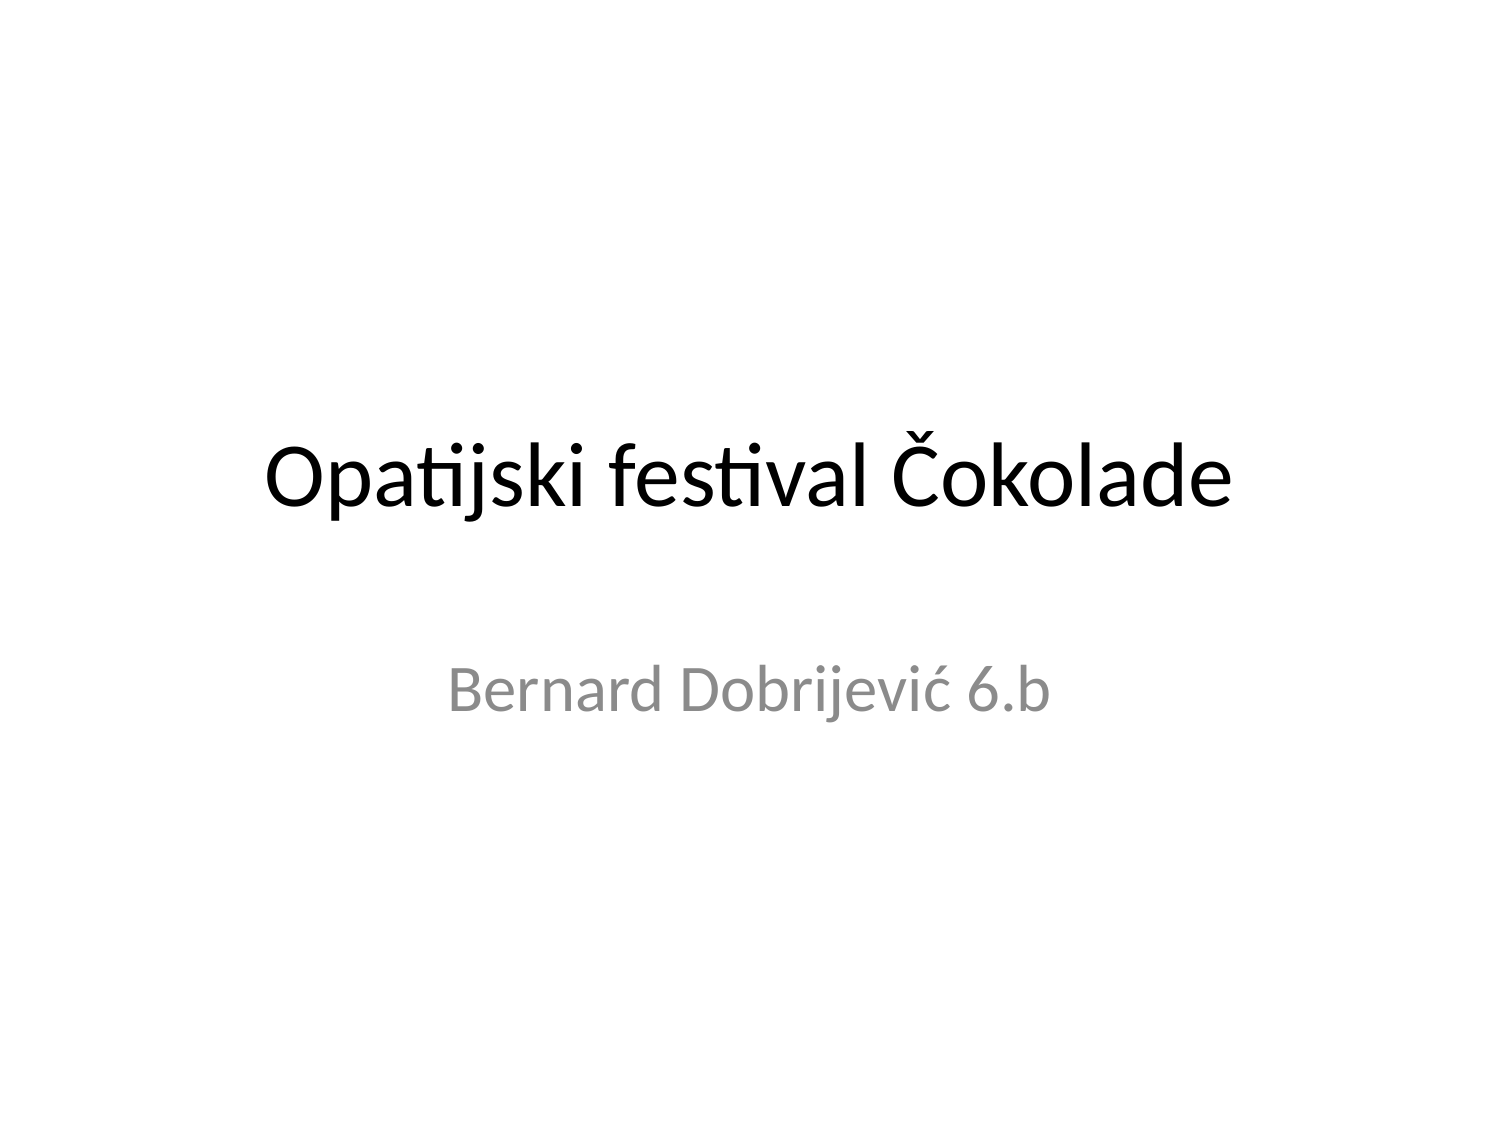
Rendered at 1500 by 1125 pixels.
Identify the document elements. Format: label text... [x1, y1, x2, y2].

title Opatijski festival Čokolade [112, 349, 1388, 591]
subtitle Bernard Dobrijević 6.b [225, 637, 1275, 925]
